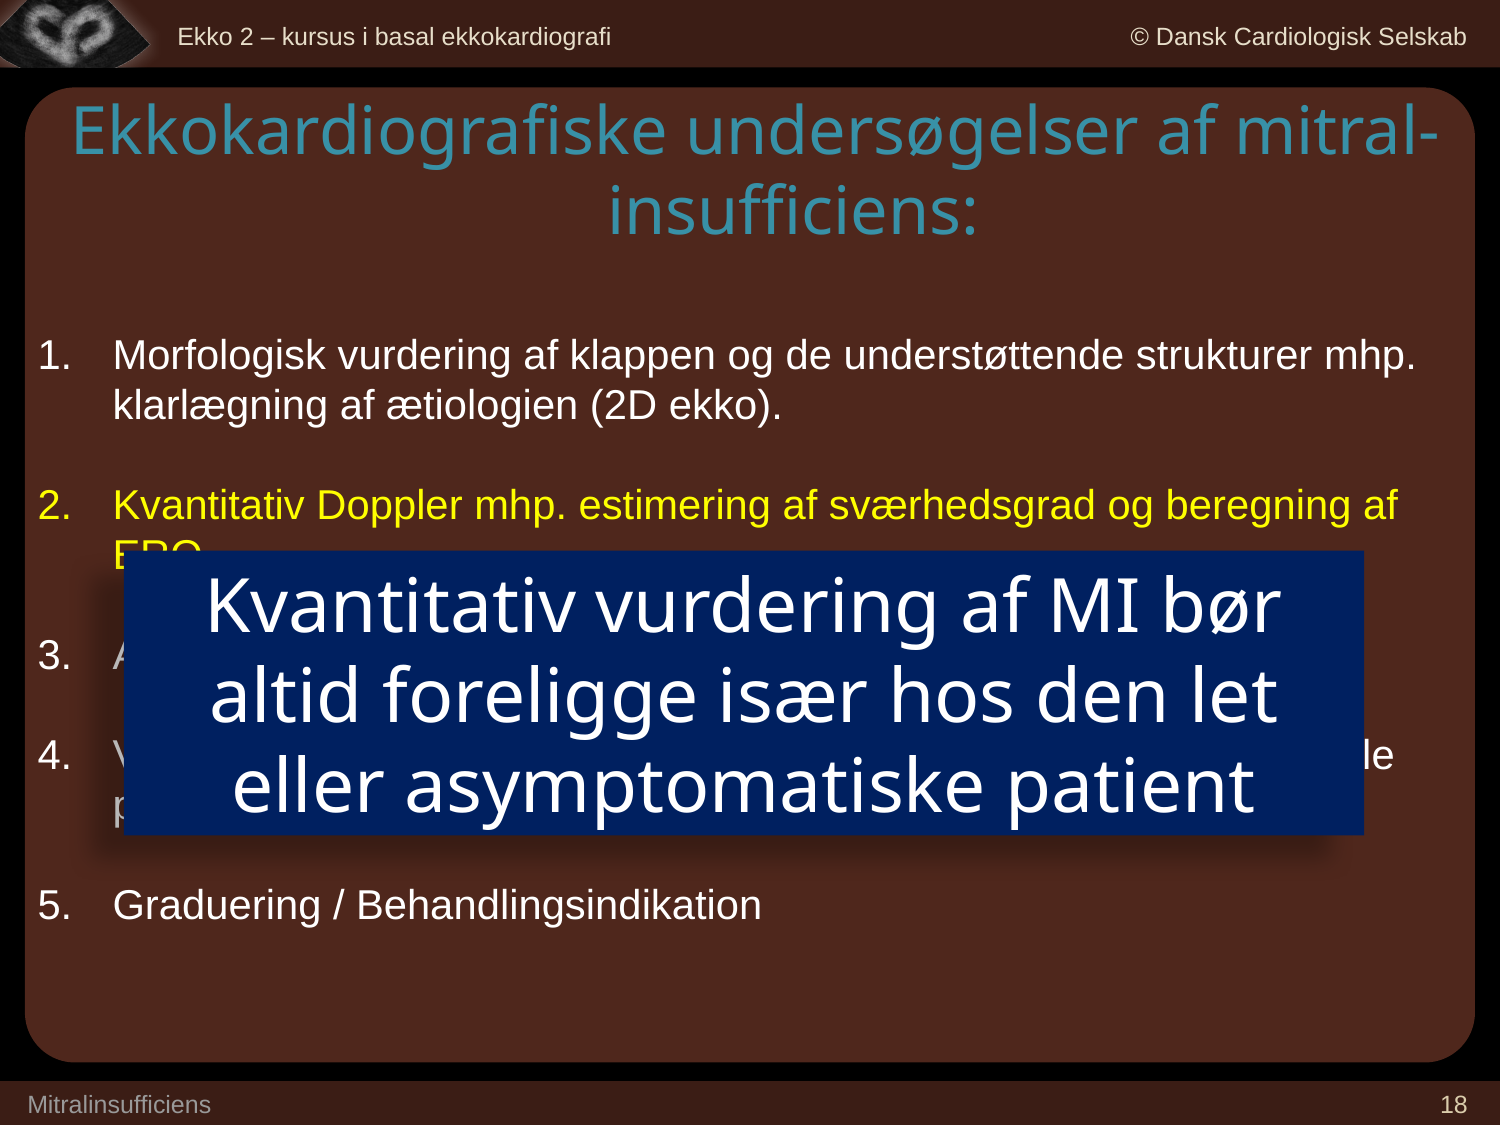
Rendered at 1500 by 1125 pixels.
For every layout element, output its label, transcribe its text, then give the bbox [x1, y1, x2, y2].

text_box 18 [1132, 1081, 1483, 1119]
text_box Ekkokardiografiske undersøgelser af mitral- insufficiens: Morfologisk vurdering af klappen og de understøttende strukturer mhp. klarlægning af ætiologien (2D ekko). Kvantitativ Doppler mhp. estimering af sværhedsgrad og beregning af ERO Afklaring af evt. anden klappatologi Vurdering af bagved liggende kamres og lungekredsløbets eventuelle påvirkning Graduering / Behandlingsindikation [37, 87, 1475, 1013]
text_box Mitralinsufficiens [12, 1081, 488, 1119]
text_box Kvantitativ vurdering af MI bør altid foreligge især hos den let eller asymptomatiske patient [123, 550, 1365, 836]
picture [0, 0, 185, 68]
